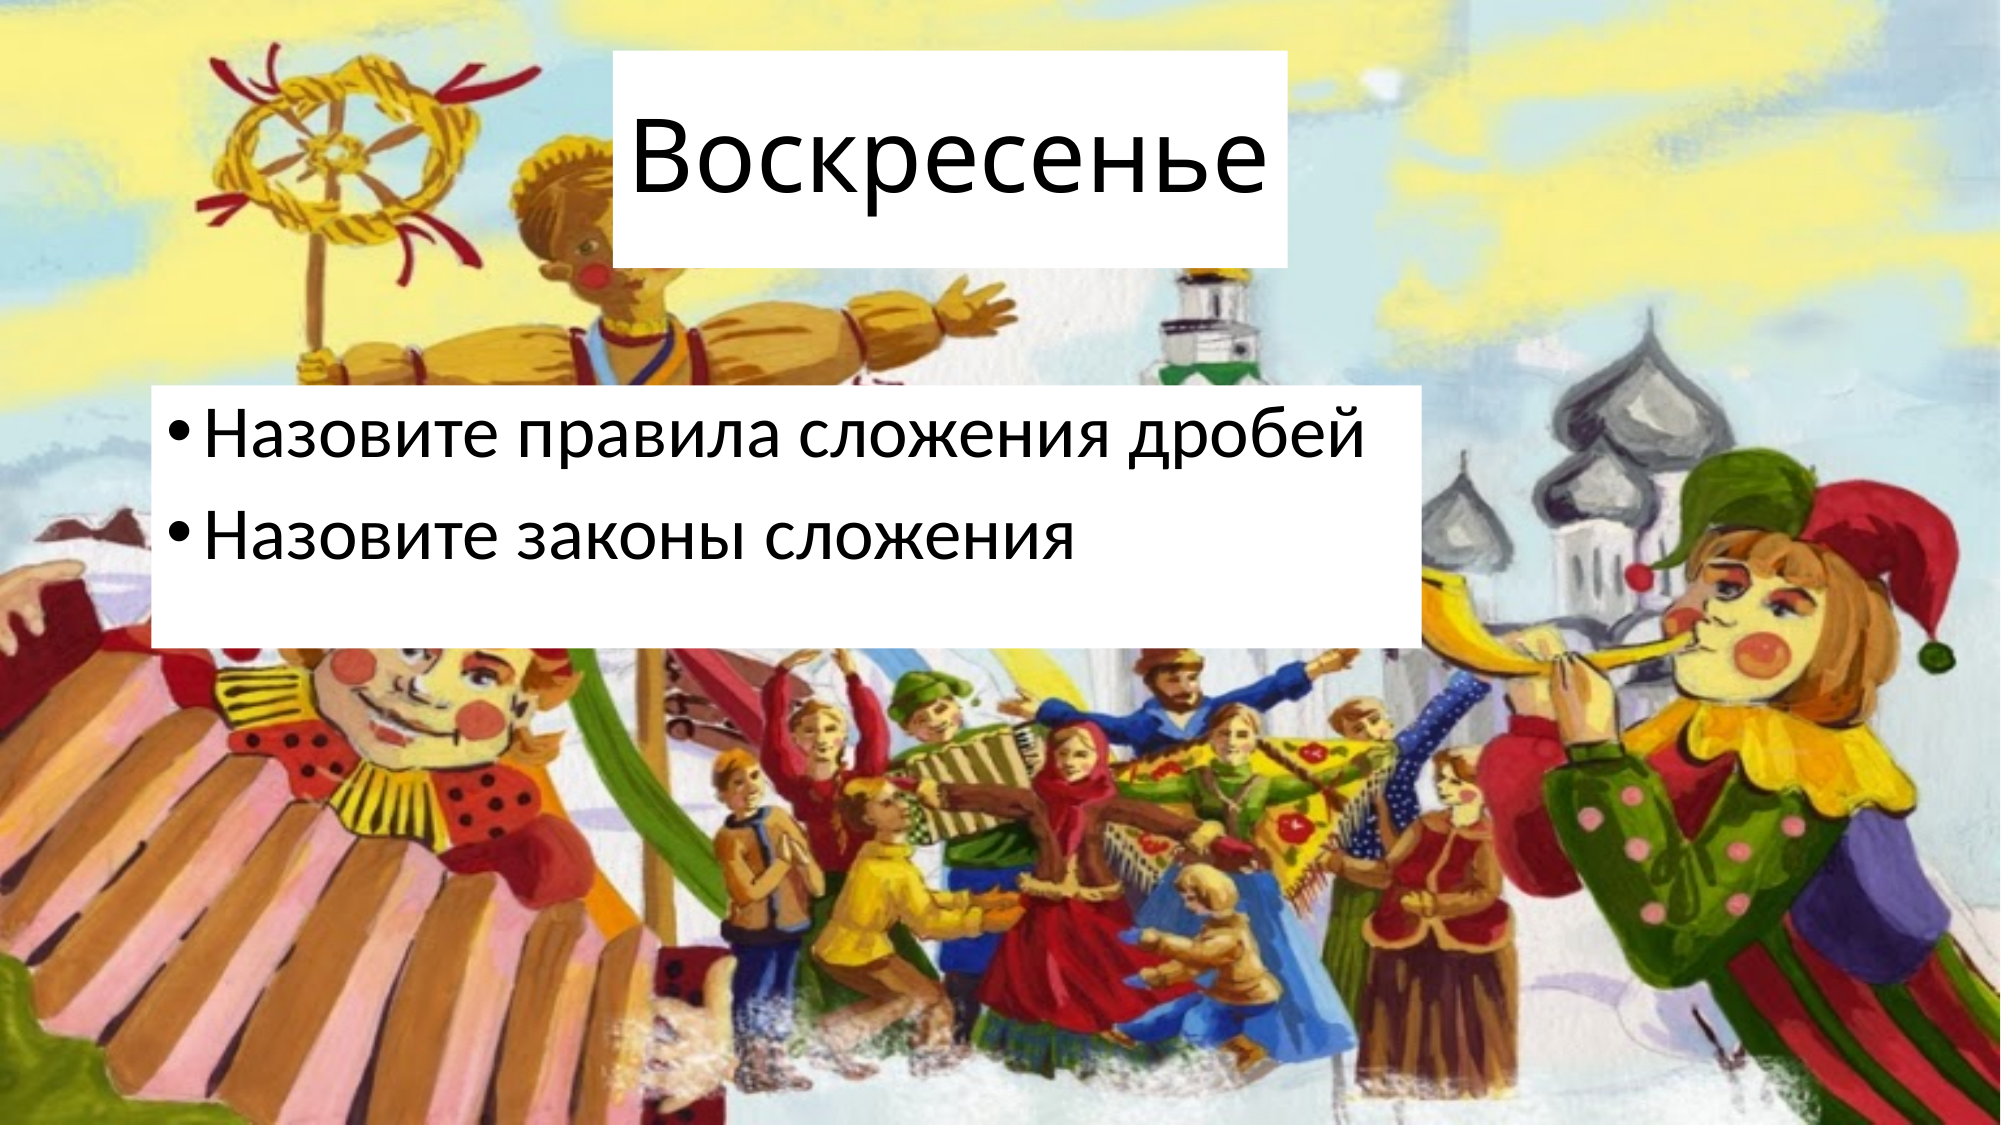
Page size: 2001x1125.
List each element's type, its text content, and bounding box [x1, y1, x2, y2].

list Назовите правила сложения дробей Назовите законы сложения [151, 385, 1422, 649]
title Воскресенье [612, 50, 1288, 269]
picture [0, 0, 2001, 1125]
